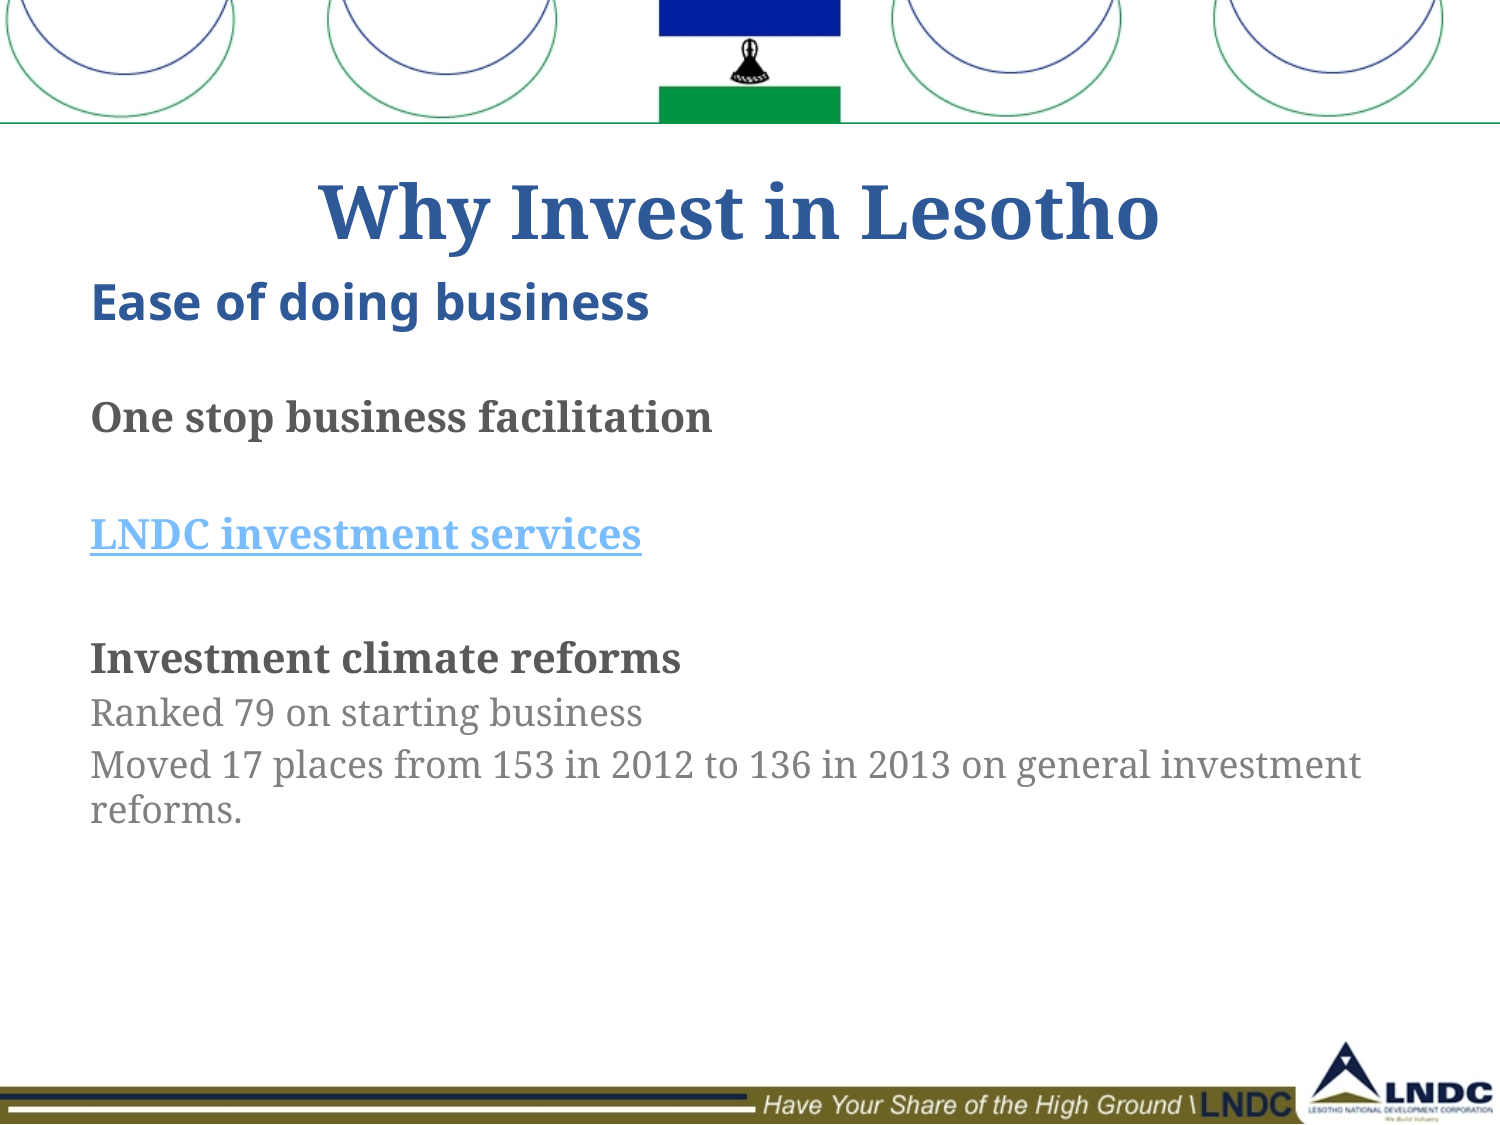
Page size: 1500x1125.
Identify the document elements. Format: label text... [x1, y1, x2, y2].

picture [0, 0, 1500, 124]
title Why Invest in Lesotho [75, 125, 1425, 262]
picture [0, 1037, 1500, 1124]
list Ease of doing business One stop business facilitation LNDC investment services Investment climate reforms Ranked 79 on starting business Moved 17 places from 153 in 2012 to 136 in 2013 on general investment reforms. [75, 262, 1425, 1005]
